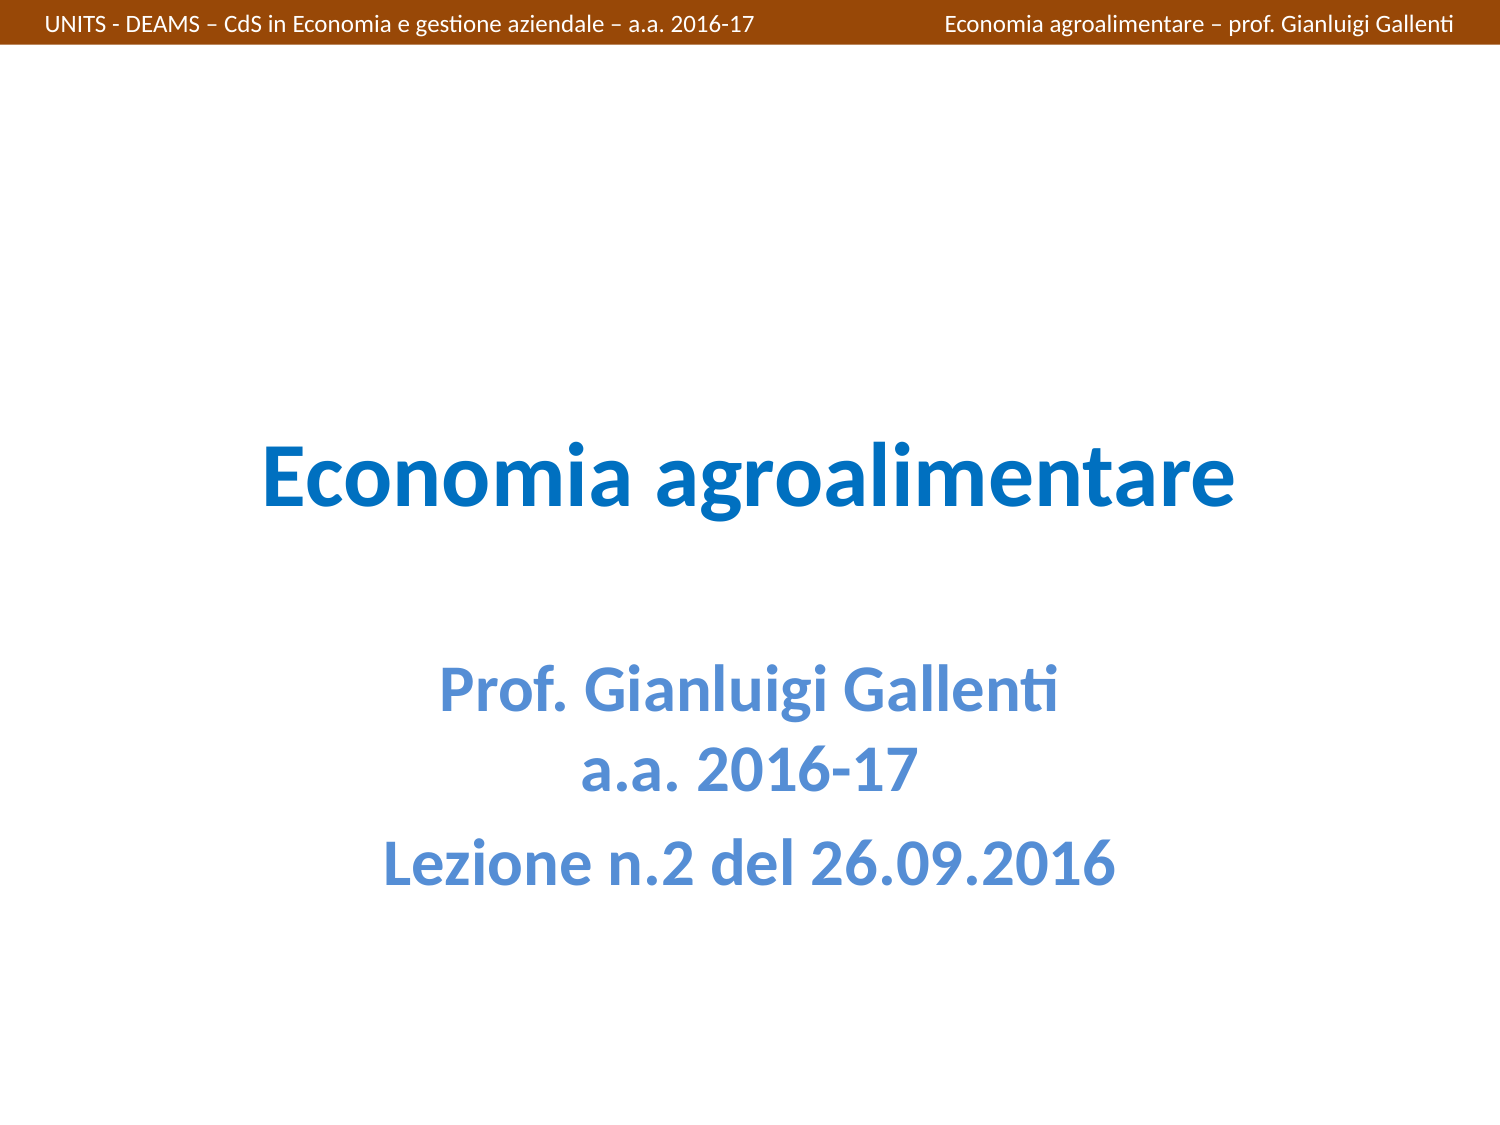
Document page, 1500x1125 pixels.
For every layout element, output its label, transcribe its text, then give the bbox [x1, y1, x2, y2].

title Economia agroalimentare [112, 349, 1388, 591]
text_box UNITS - DEAMS – CdS in Economia e gestione aziendale – a.a. 2016-17 Economia agroalimentare – prof. Gianluigi Gallenti [0, 0, 1500, 45]
subtitle Prof. Gianluigi Gallenti a.a. 2016-17 Lezione n.2 del 26.09.2016 [225, 637, 1275, 925]
